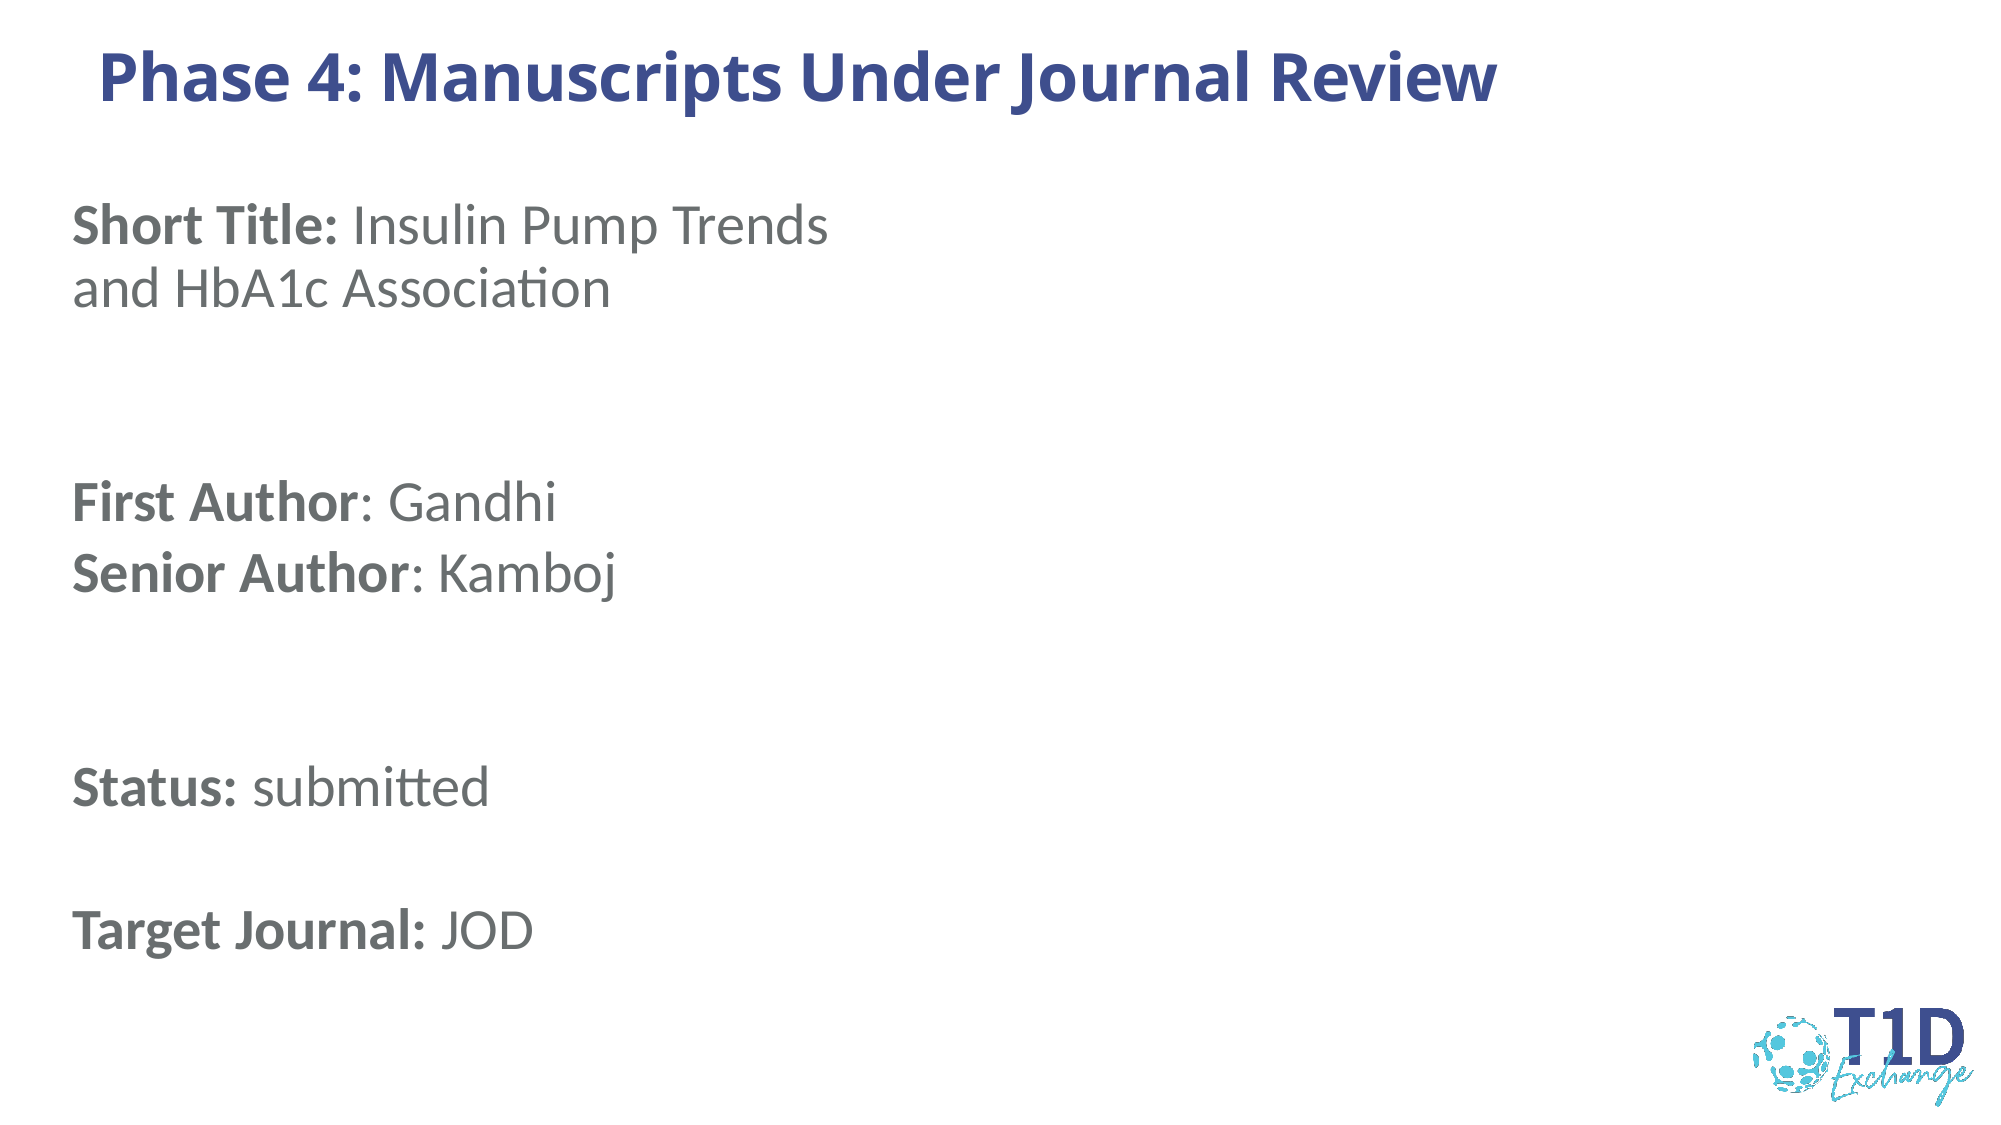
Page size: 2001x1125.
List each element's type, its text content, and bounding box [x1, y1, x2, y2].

text_box Short Title: Insulin Pump Trends and HbA1c Association First Author: Gandhi Senior Author: Kamboj Status: submitted Target Journal: JOD [64, 186, 928, 987]
title Phase 4: Manuscripts Under Journal Review [89, 36, 1891, 113]
picture [1726, 964, 2000, 1125]
